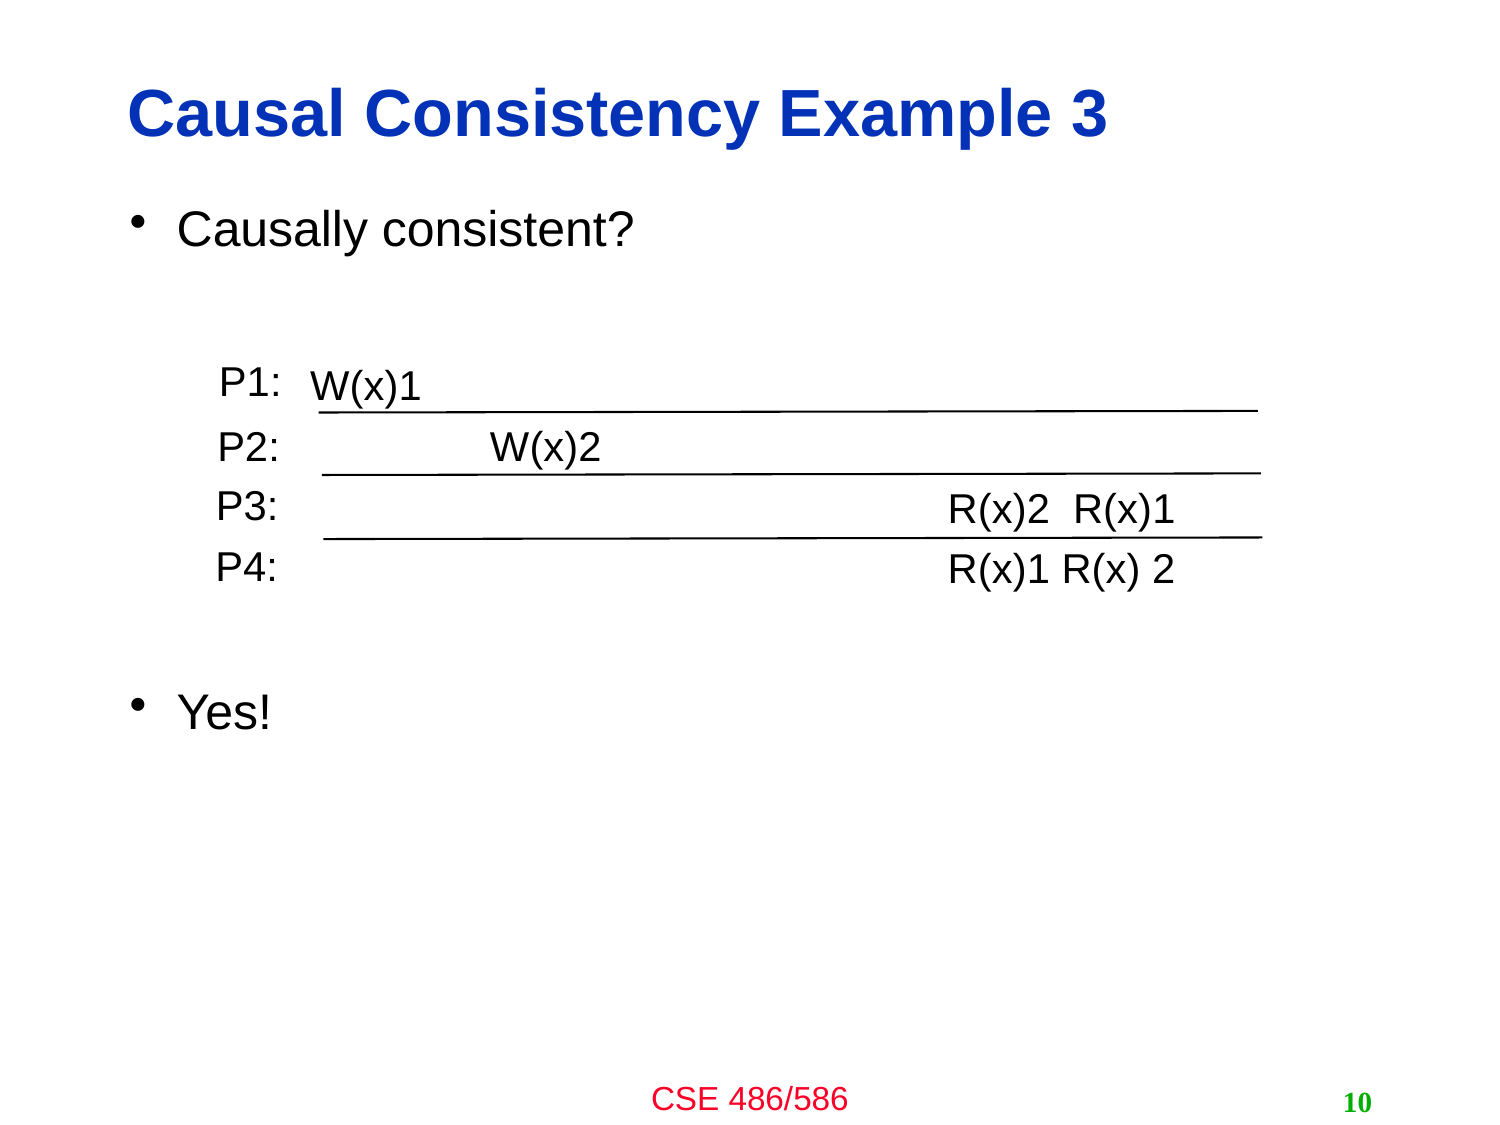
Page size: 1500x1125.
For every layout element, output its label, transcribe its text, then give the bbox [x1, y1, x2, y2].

list Causally consistent? Yes! [114, 195, 1376, 1005]
text_box P3: [200, 471, 294, 537]
text_box P1: [204, 346, 297, 412]
text_box P2: [202, 412, 295, 478]
text_box R(x)1 R(x) 2 [932, 534, 1191, 600]
text_box P4: [200, 532, 293, 598]
text_box W(x)2 [475, 412, 617, 478]
slide_number 10 [1074, 1076, 1388, 1125]
text_box R(x)2 R(x)1 [932, 474, 1191, 534]
title Causal Consistency Example 3 [112, 53, 1310, 176]
text_box W(x)1 [295, 351, 437, 417]
